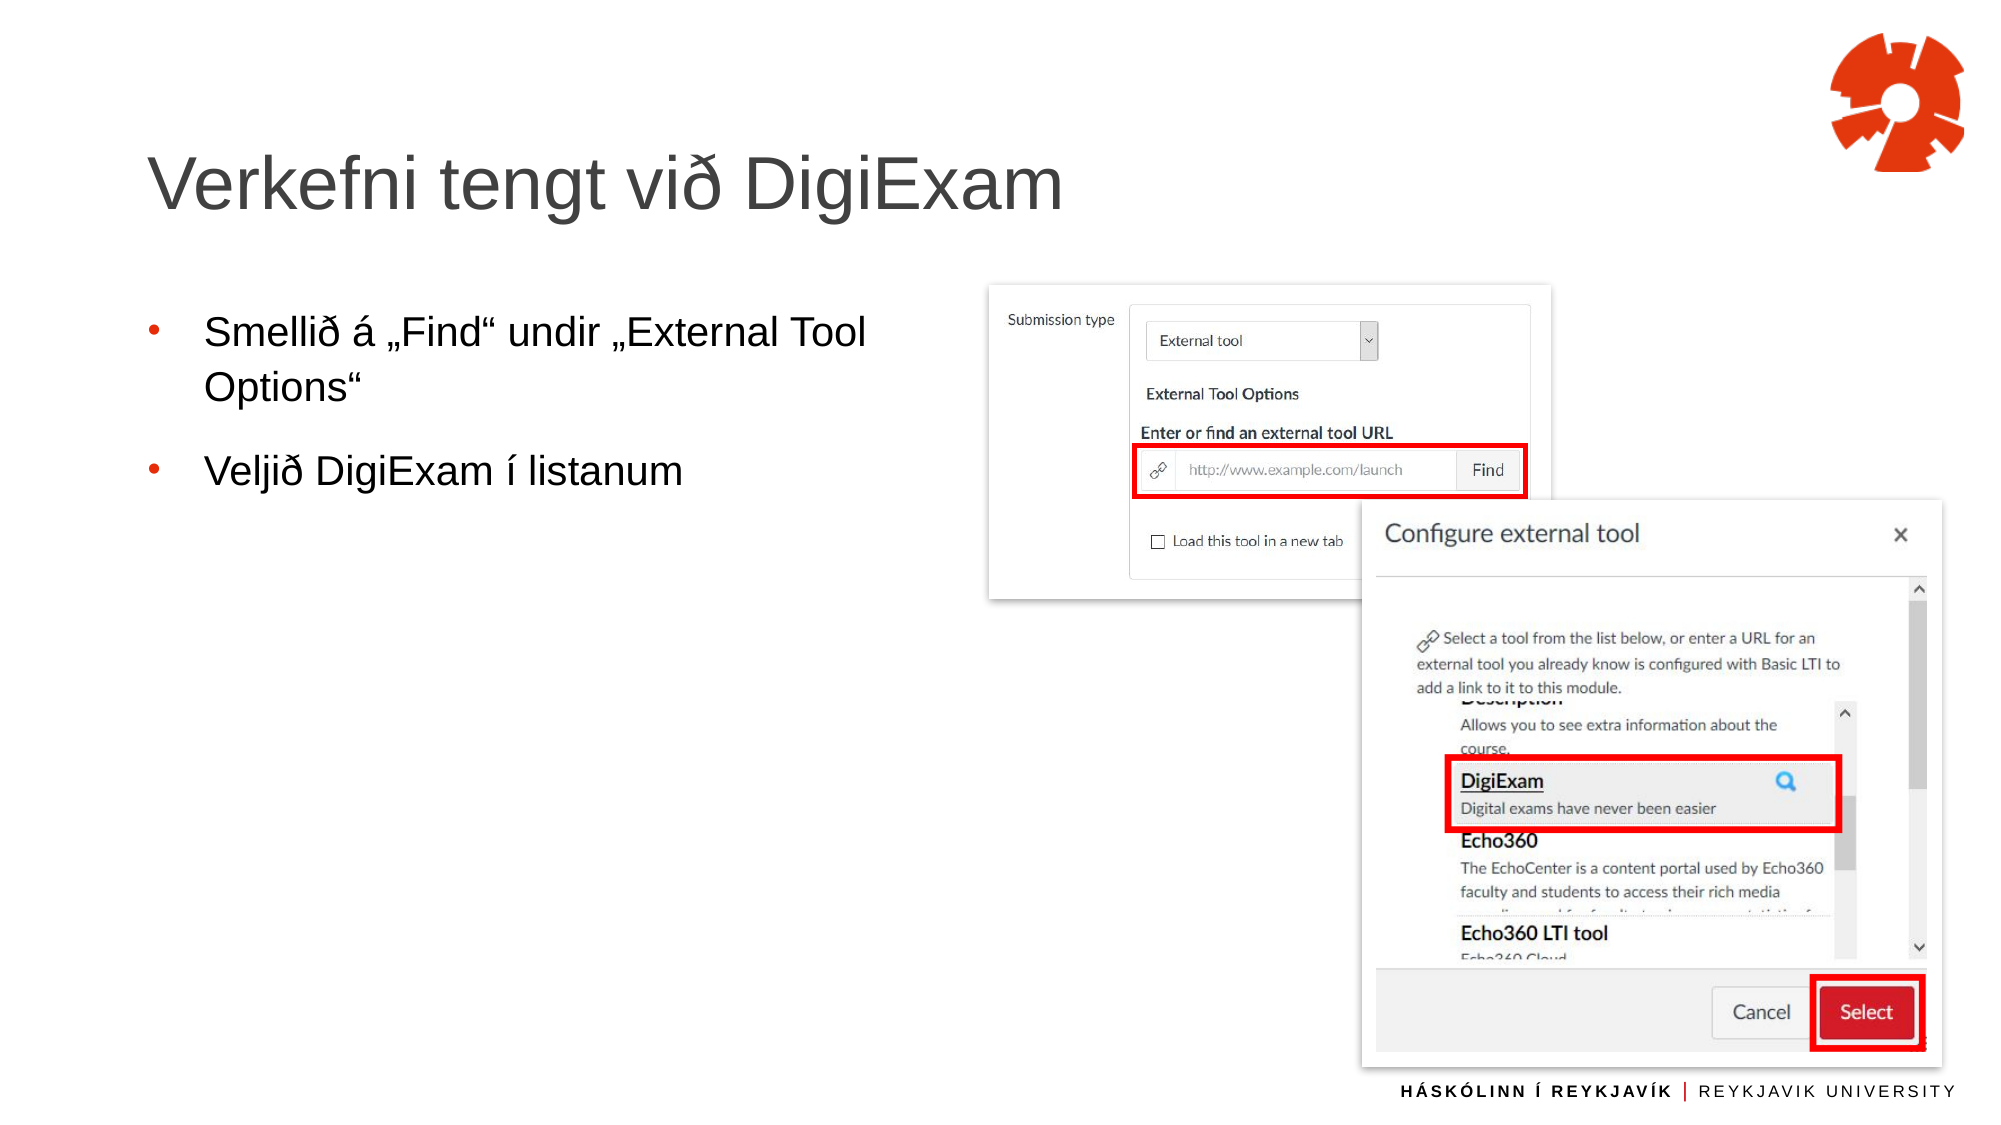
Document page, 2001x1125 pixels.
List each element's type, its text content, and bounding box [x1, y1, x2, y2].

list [1376, 514, 1928, 1053]
text_box Smellið á „Find“ undir „External Tool Options“ Veljið DigiExam í listanum [147, 299, 994, 977]
title Verkefni tengt við DigiExam [147, 21, 1788, 226]
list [1003, 299, 1536, 585]
